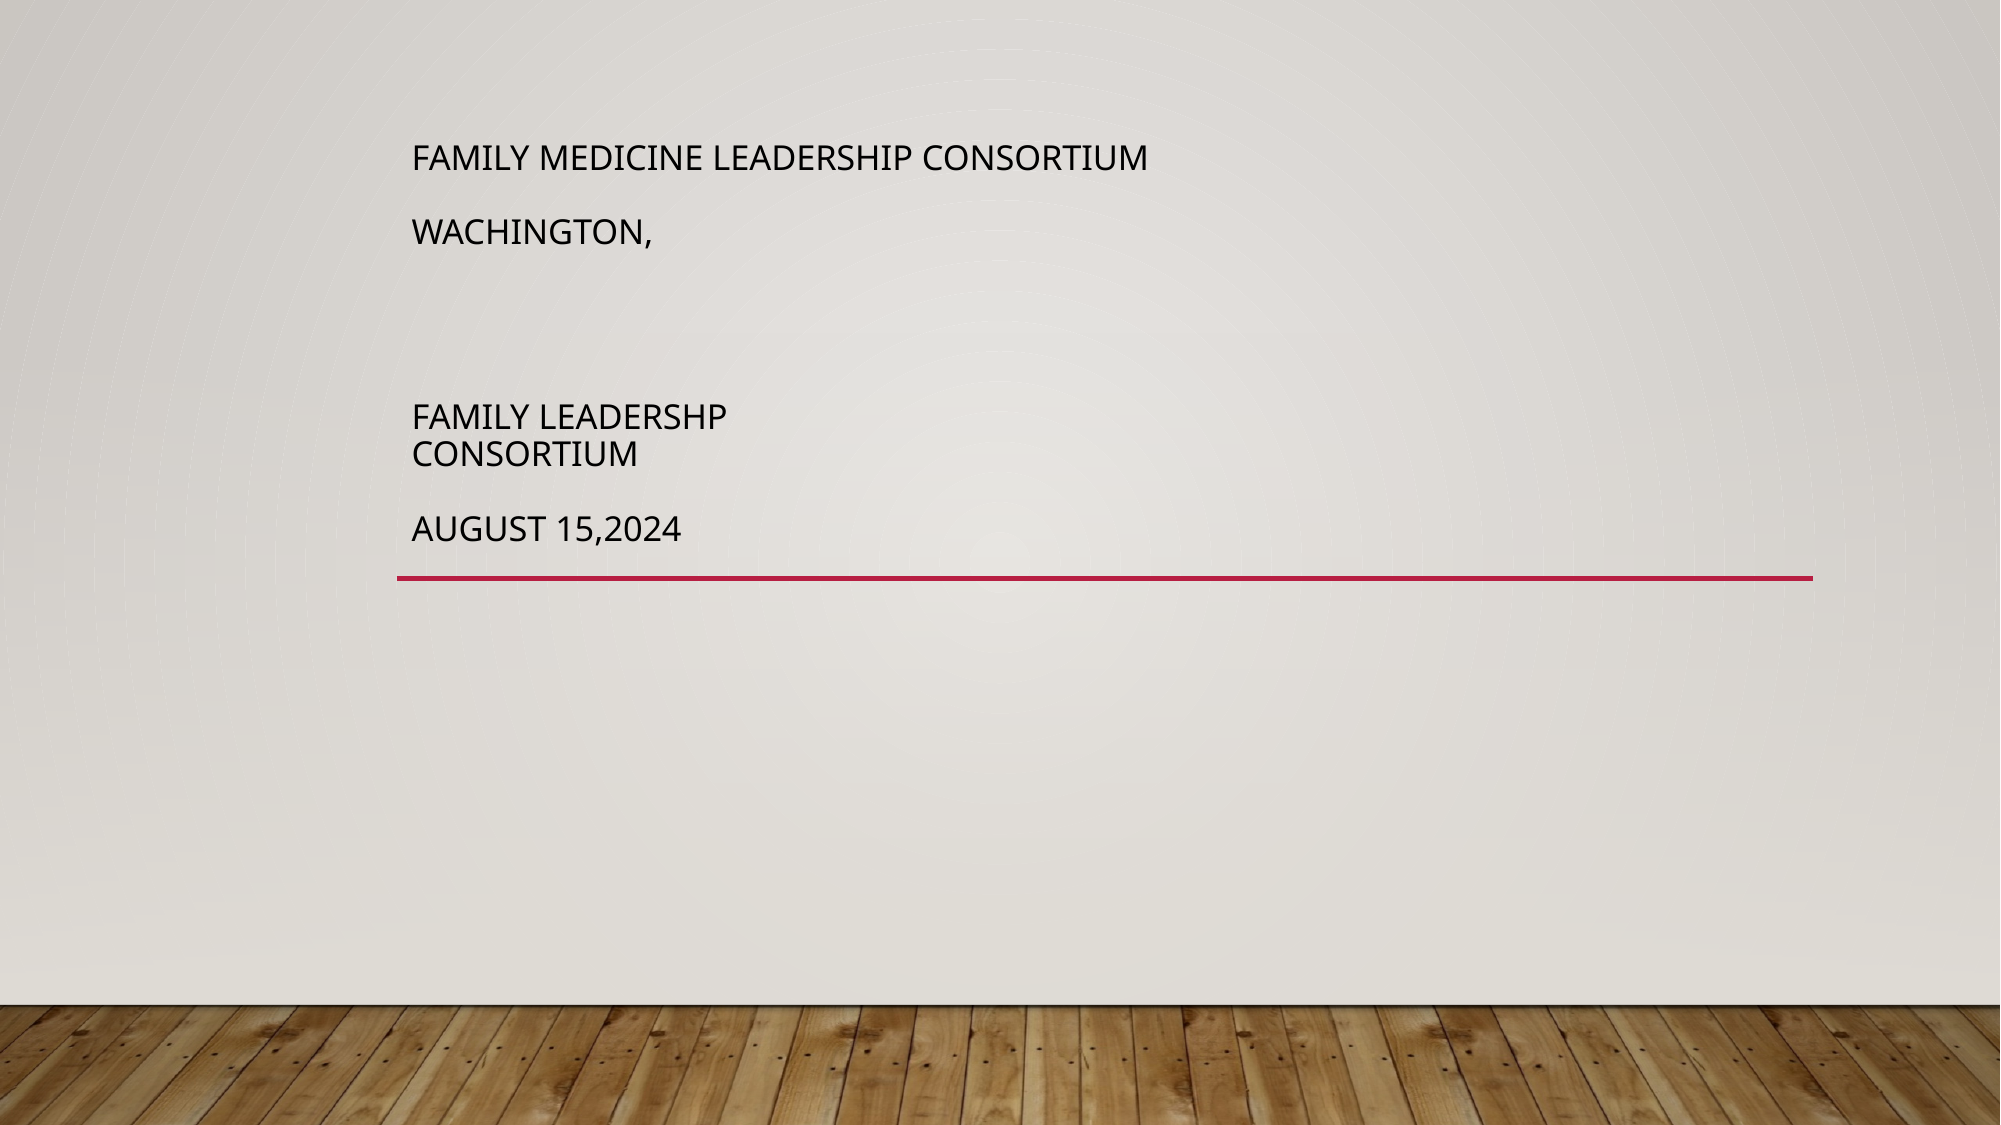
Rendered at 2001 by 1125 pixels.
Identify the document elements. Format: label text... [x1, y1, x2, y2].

picture [0, 1005, 2000, 1125]
title Family Medicine leadership consortium Wachington, FAMILY LEADERSHP CONSORTIUM August 15,2024 [396, 131, 1814, 549]
